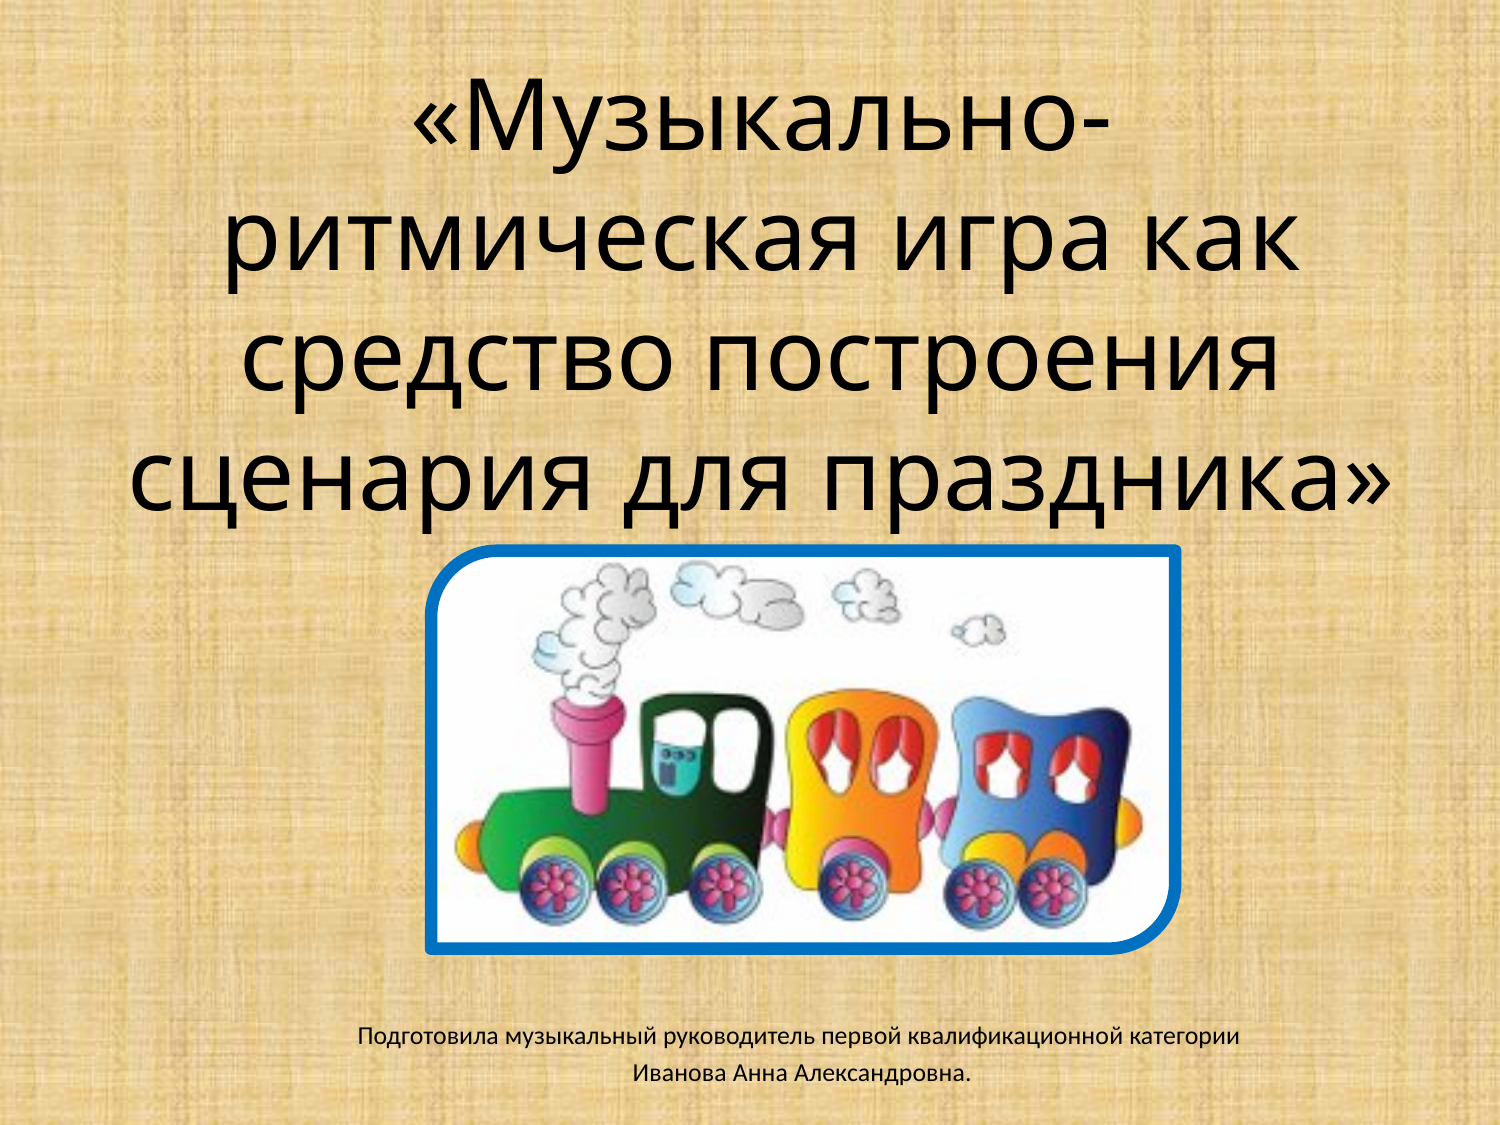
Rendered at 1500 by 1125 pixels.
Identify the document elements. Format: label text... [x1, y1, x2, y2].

picture [0, 0, 1500, 1125]
title «Музыкально-ритмическая игра как средство построения сценария для праздника» [100, 42, 1424, 539]
subtitle Подготовила музыкальный руководитель первой квалификационной категории Иванова Анна Александровна. [206, 1011, 1399, 1094]
